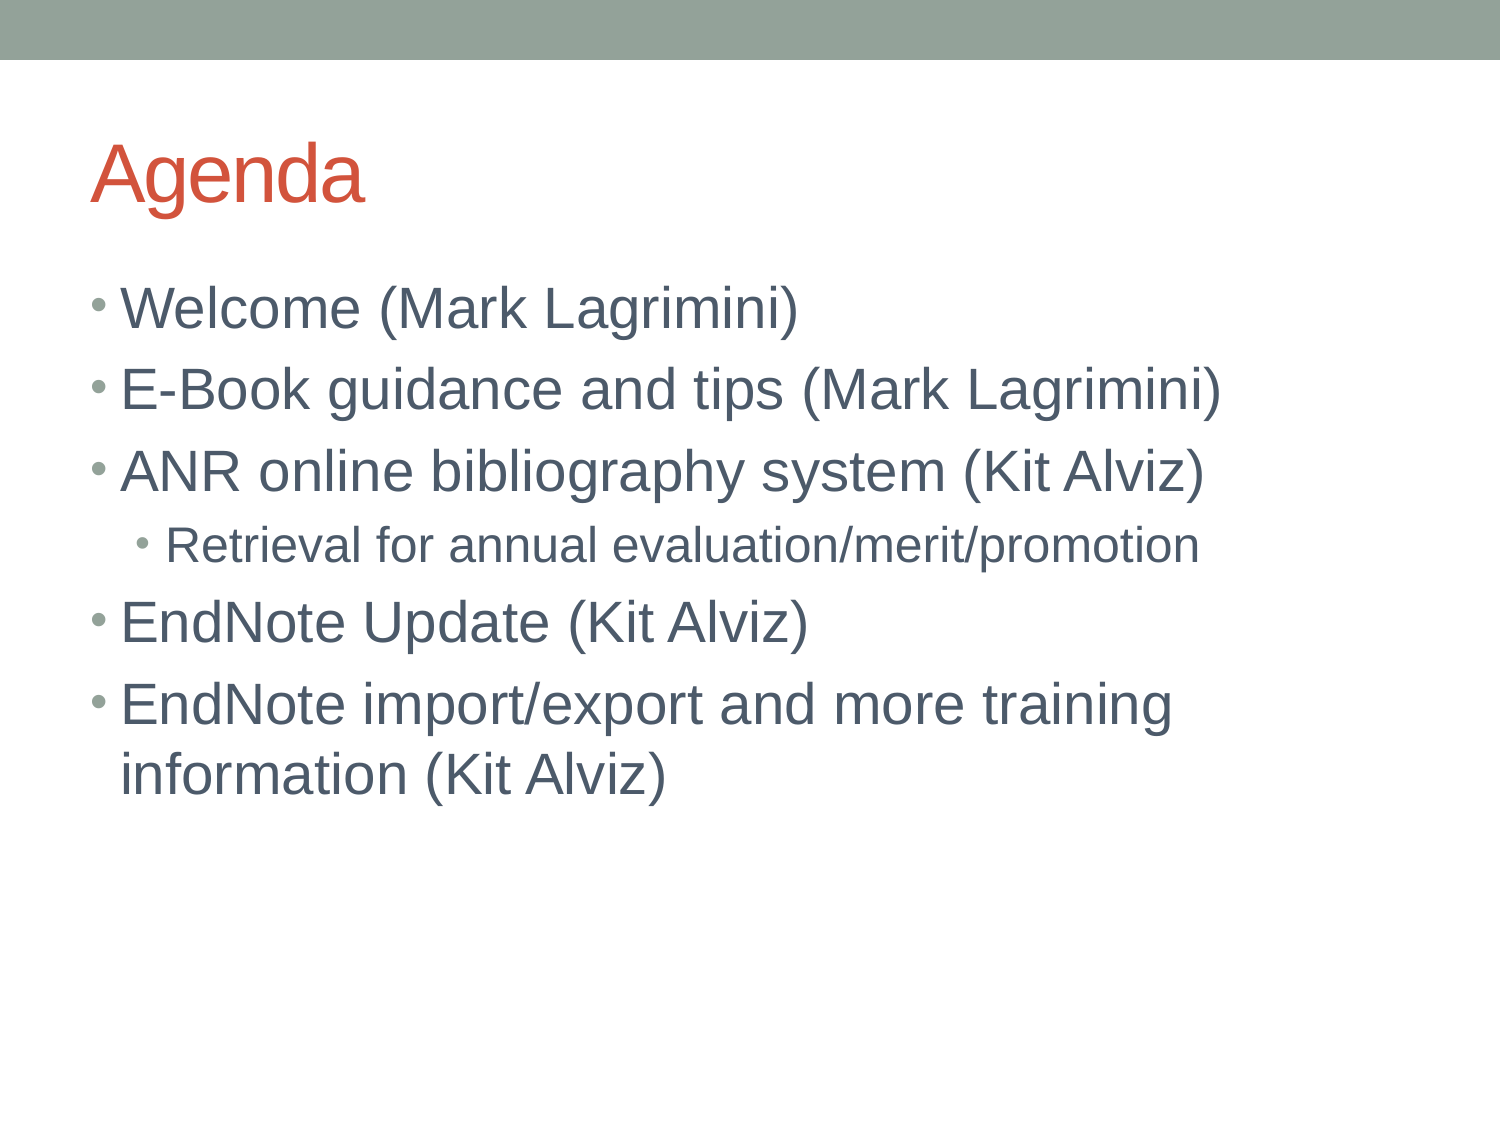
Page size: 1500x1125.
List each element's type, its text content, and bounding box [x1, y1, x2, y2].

list Welcome (Mark Lagrimini) E-Book guidance and tips (Mark Lagrimini) ANR online bibliography system (Kit Alviz) Retrieval for annual evaluation/merit/promotion EndNote Update (Kit Alviz) EndNote import/export and more training information (Kit Alviz) [75, 262, 1425, 1063]
title Agenda [75, 87, 1425, 250]
